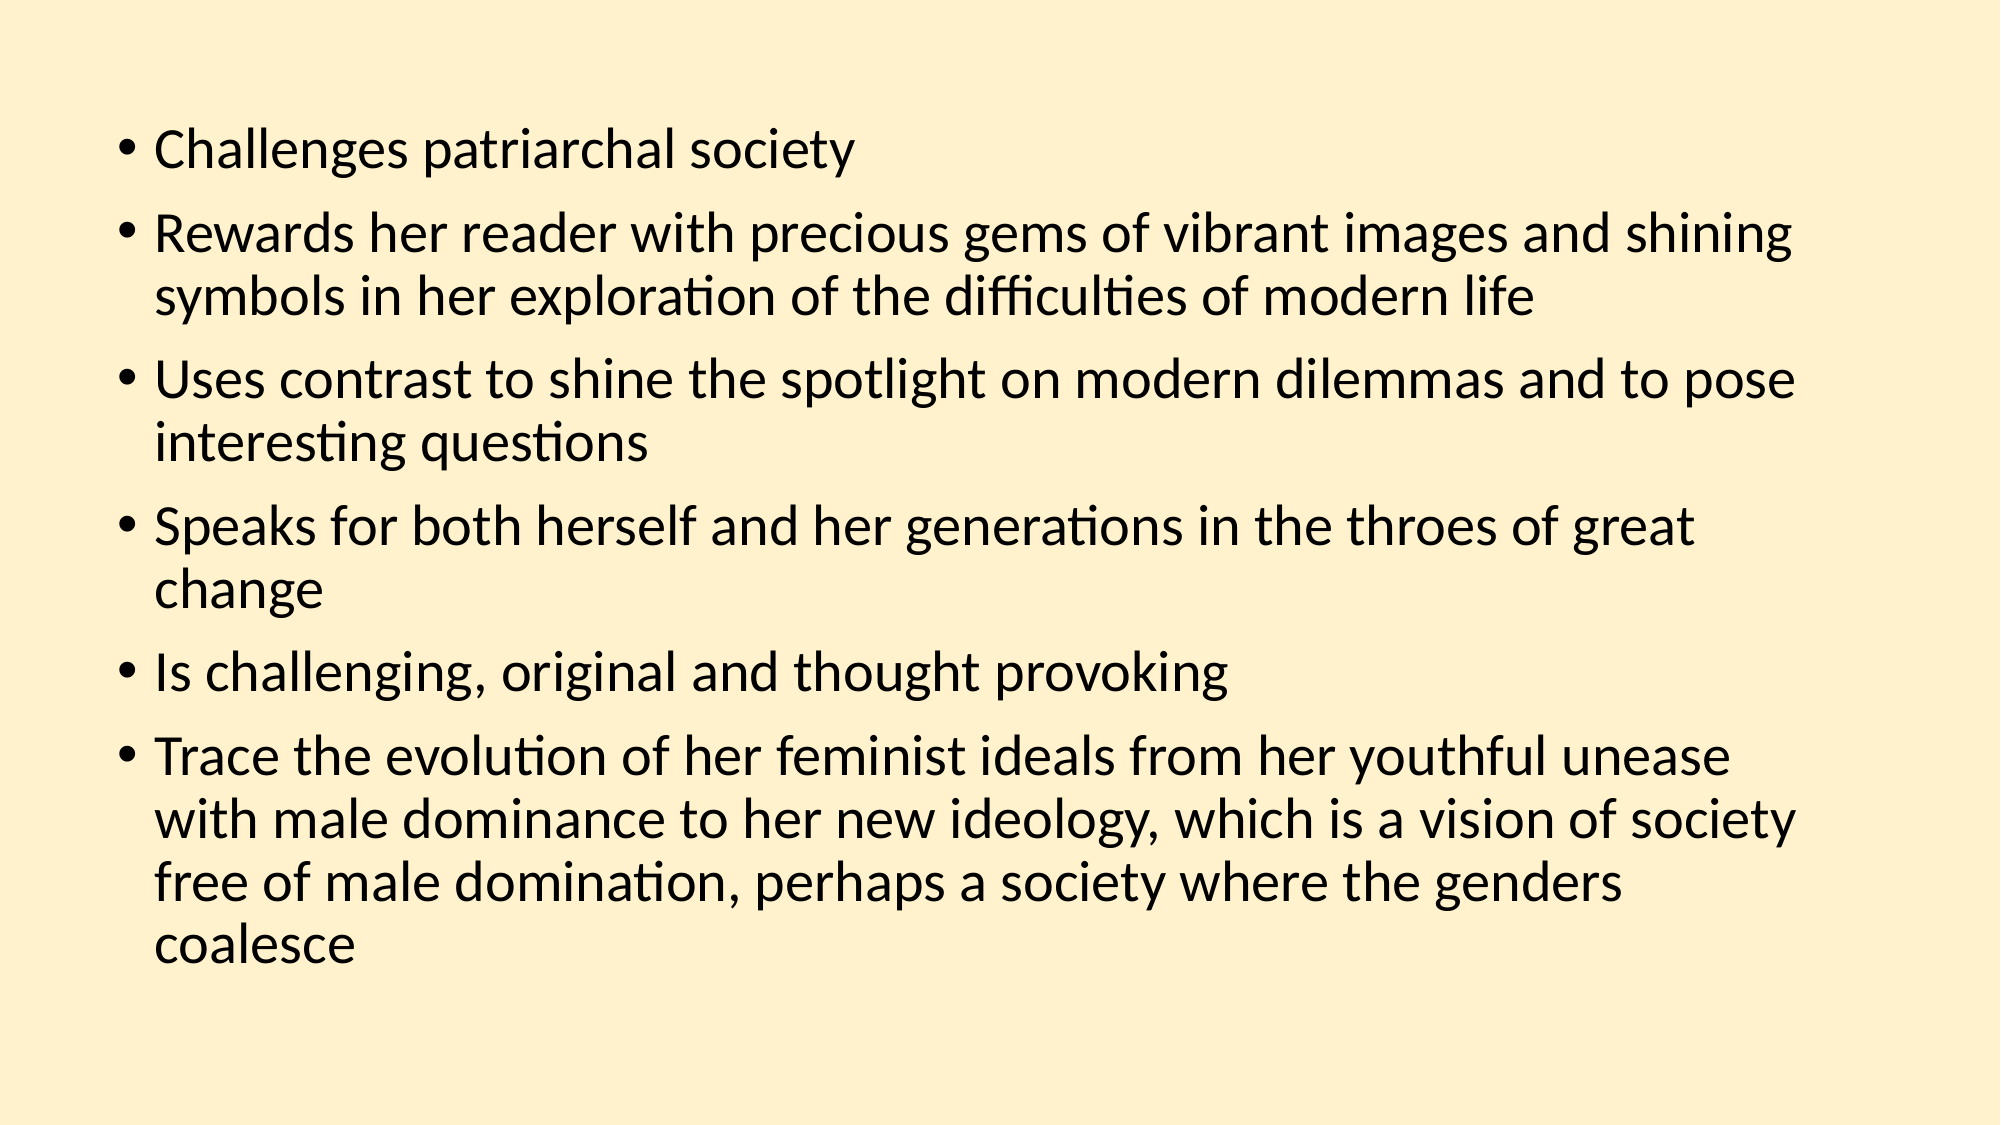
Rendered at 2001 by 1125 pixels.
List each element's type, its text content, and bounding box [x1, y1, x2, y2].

list Challenges patriarchal society Rewards her reader with precious gems of vibrant images and shining symbols in her exploration of the difficulties of modern life Uses contrast to shine the spotlight on modern dilemmas and to pose interesting questions Speaks for both herself and her generations in the throes of great change Is challenging, original and thought provoking Trace the evolution of her feminist ideals from her youthful unease with male dominance to her new ideology, which is a vision of society free of male domination, perhaps a society where the genders coalesce [102, 110, 1863, 1014]
